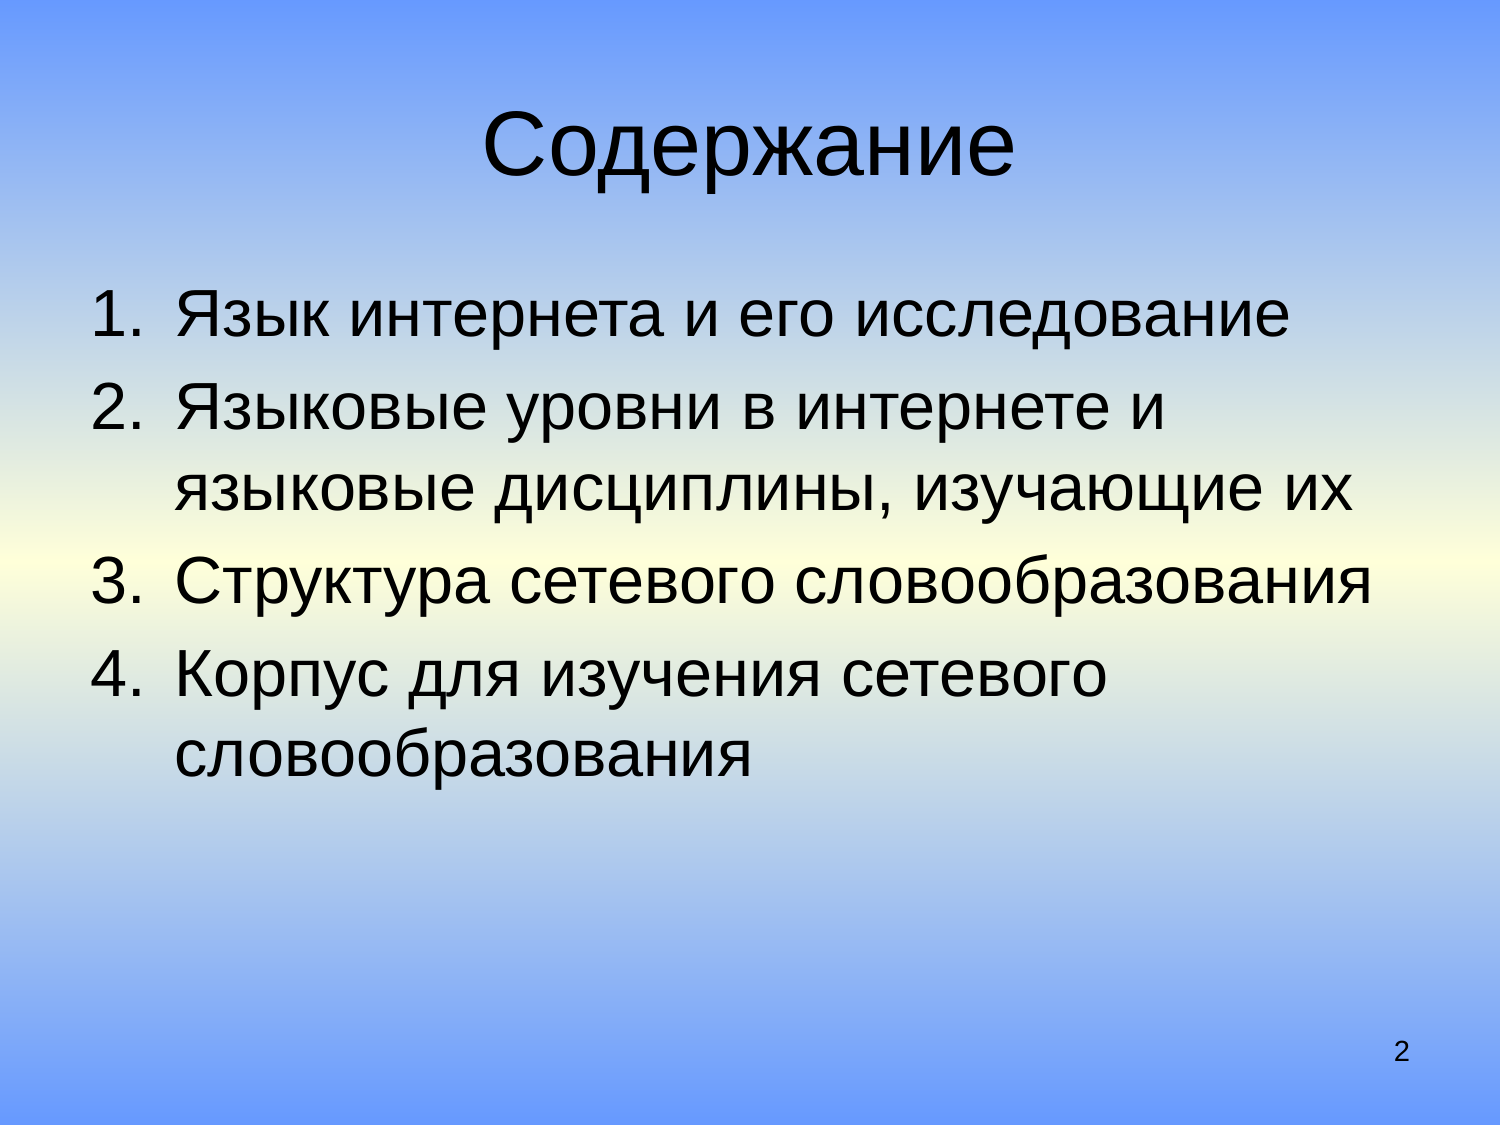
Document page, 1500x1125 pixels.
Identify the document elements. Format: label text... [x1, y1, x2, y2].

slide_number 2 [1074, 1024, 1426, 1103]
list Язык интернета и его исследование Языковые уровни в интернете и языковые дисциплины, изучающие их Структура сетевого словообразования Корпус для изучения сетевого словообразования [75, 262, 1425, 1005]
title Содержание [75, 45, 1425, 233]
